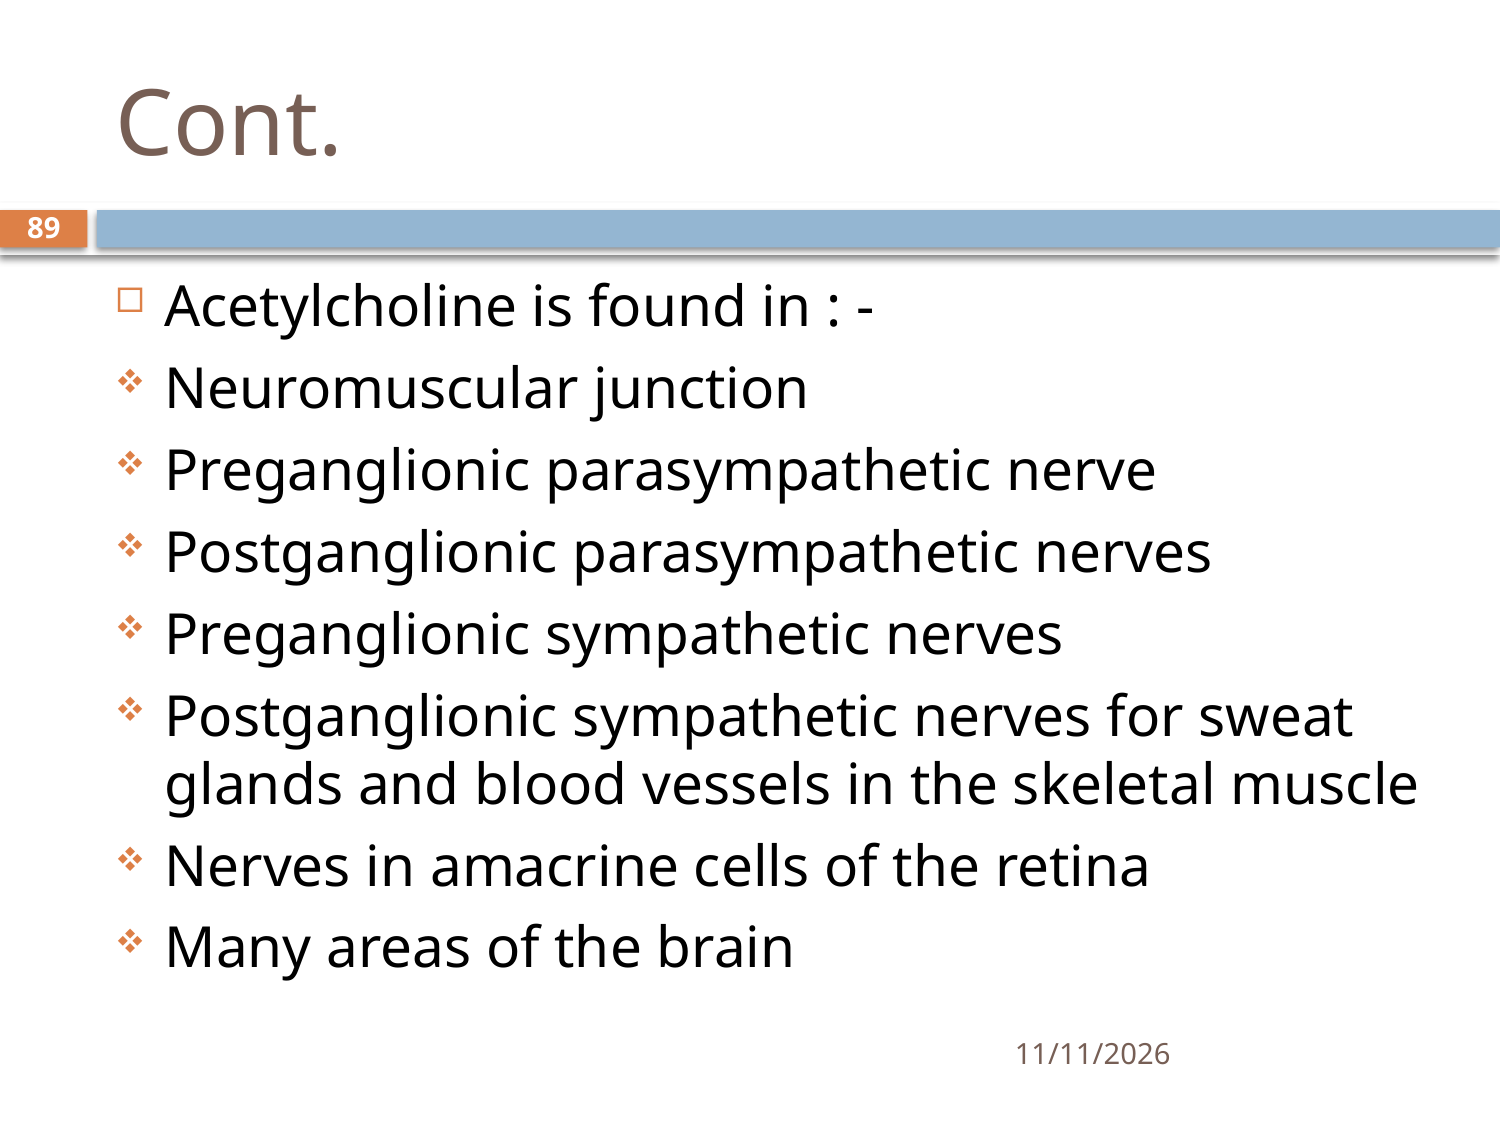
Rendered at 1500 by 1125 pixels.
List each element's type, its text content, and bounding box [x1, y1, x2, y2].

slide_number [999, 1025, 1438, 1085]
slide_number 89 [0, 208, 88, 249]
title Cont. [100, 37, 1438, 200]
list Acetylcholine is found in : - Neuromuscular junction Preganglionic parasympathetic nerve Postganglionic parasympathetic nerves Preganglionic sympathetic nerves Postganglionic sympathetic nerves for sweat glands and blood vessels in the skeletal muscle Nerves in amacrine cells of the retina Many areas of the brain [100, 262, 1438, 1000]
